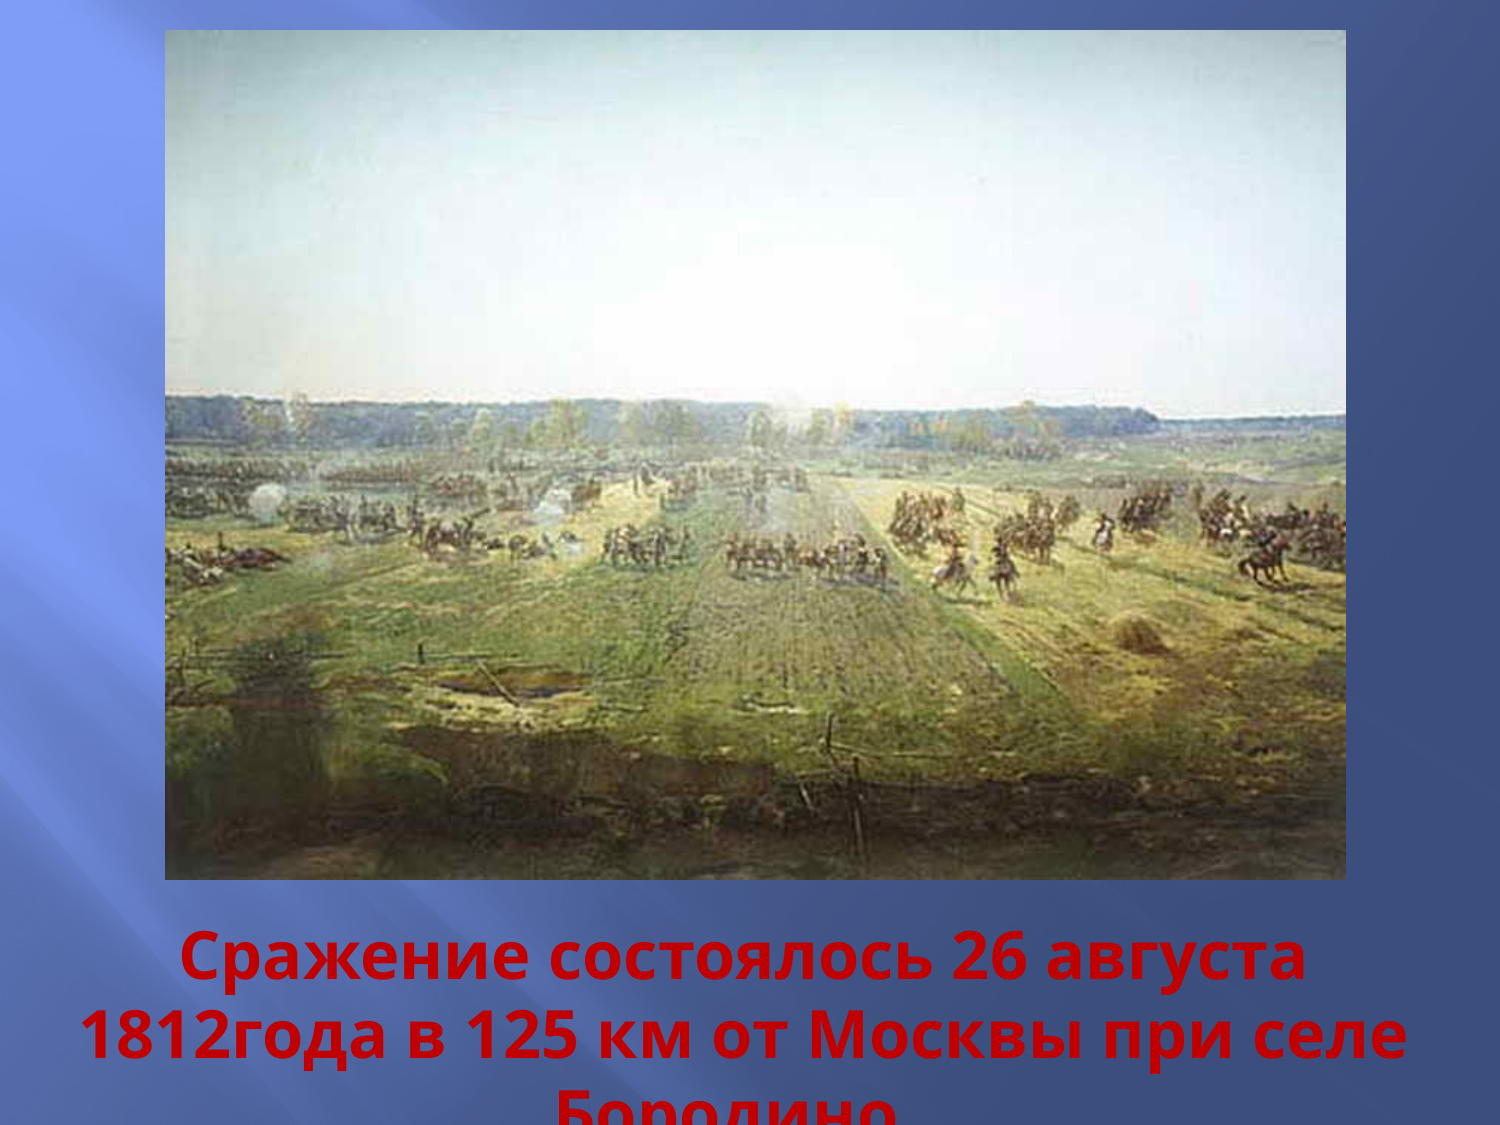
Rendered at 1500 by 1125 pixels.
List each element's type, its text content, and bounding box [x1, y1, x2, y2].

text_box Сражение состоялось 26 августа 1812года в 125 км от Москвы при селе Бородино. [29, 905, 1459, 1125]
picture [165, 30, 1346, 881]
